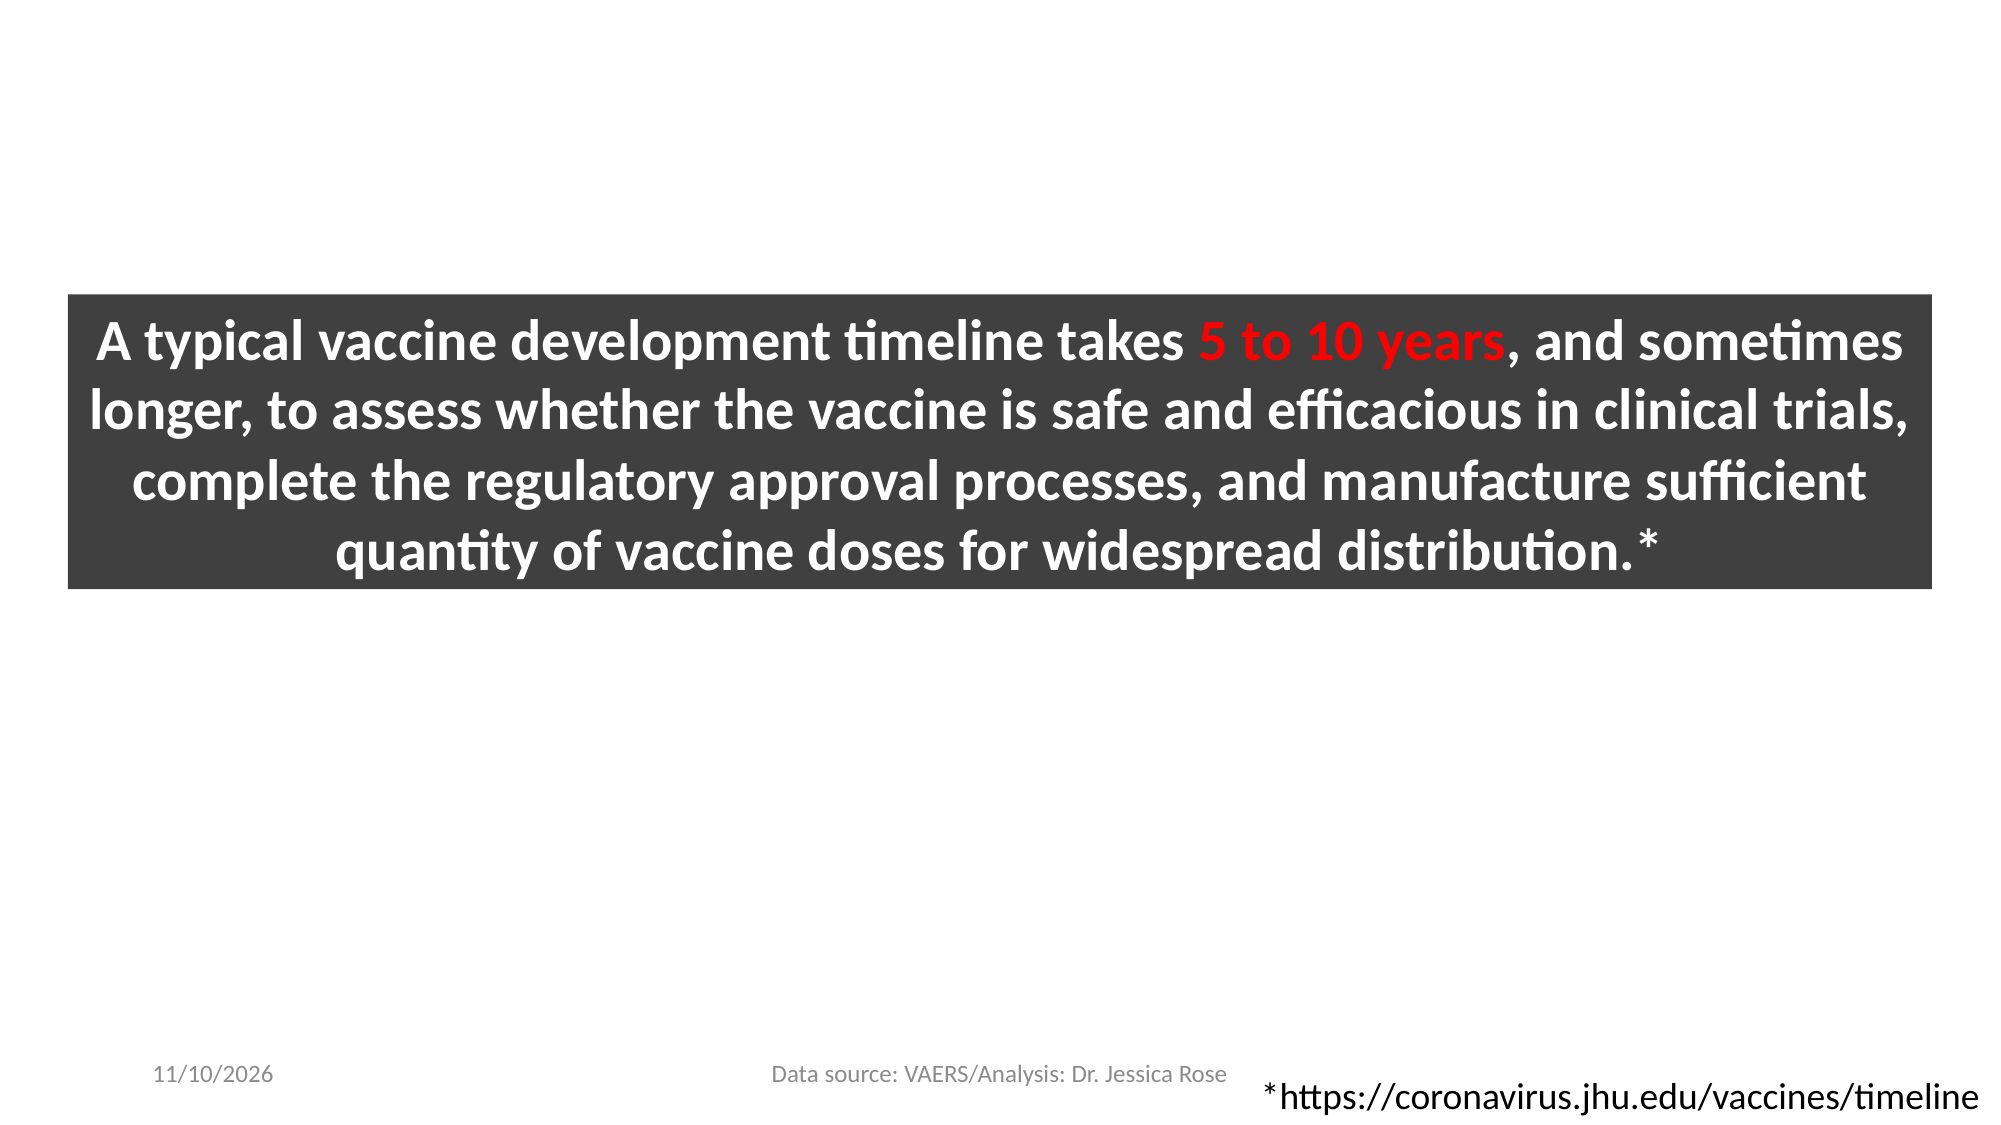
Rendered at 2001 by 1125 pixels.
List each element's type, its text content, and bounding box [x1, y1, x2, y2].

text_box *https://coronavirus.jhu.edu/vaccines/timeline [1246, 1064, 1996, 1125]
footer Data source: VAERS/Analysis: Dr. Jessica Rose [662, 1042, 1338, 1103]
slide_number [137, 1042, 588, 1103]
text_box A typical vaccine development timeline takes 5 to 10 years, and sometimes longer, to assess whether the vaccine is safe and efficacious in clinical trials, complete the regulatory approval processes, and manufacture sufficient quantity of vaccine doses for widespread distribution.* [67, 294, 1932, 590]
